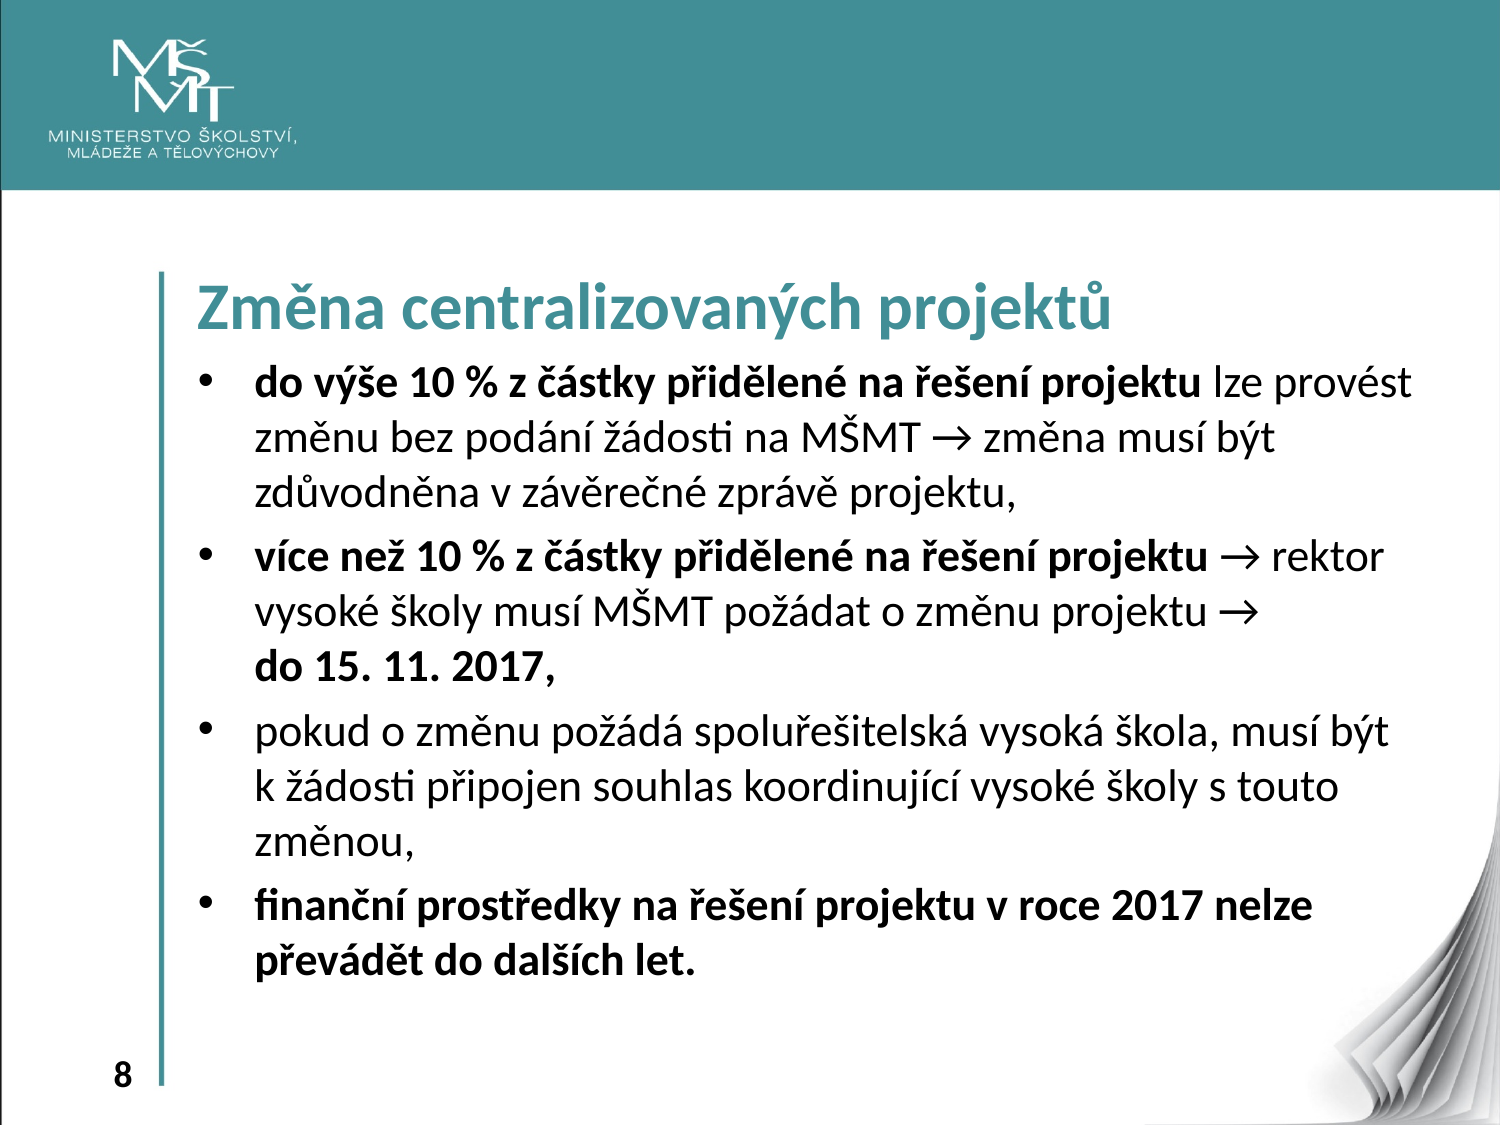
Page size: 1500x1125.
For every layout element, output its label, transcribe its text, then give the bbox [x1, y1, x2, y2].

picture [0, 0, 1500, 1125]
list Změna centralizovaných projektů do výše 10 % z částky přidělené na řešení projektu lze provést změnu bez podání žádosti na MŠMT → změna musí být zdůvodněna v závěrečné zprávě projektu, více než 10 % z částky přidělené na řešení projektu → rektor vysoké školy musí MŠMT požádat o změnu projektu → do 15. 11. 2017, pokud o změnu požádá spoluřešitelská vysoká škola, musí být k žádosti připojen souhlas koordinující vysoké školy s touto změnou, finanční prostředky na řešení projektu v roce 2017 nelze převádět do dalších let. [183, 255, 1447, 1083]
